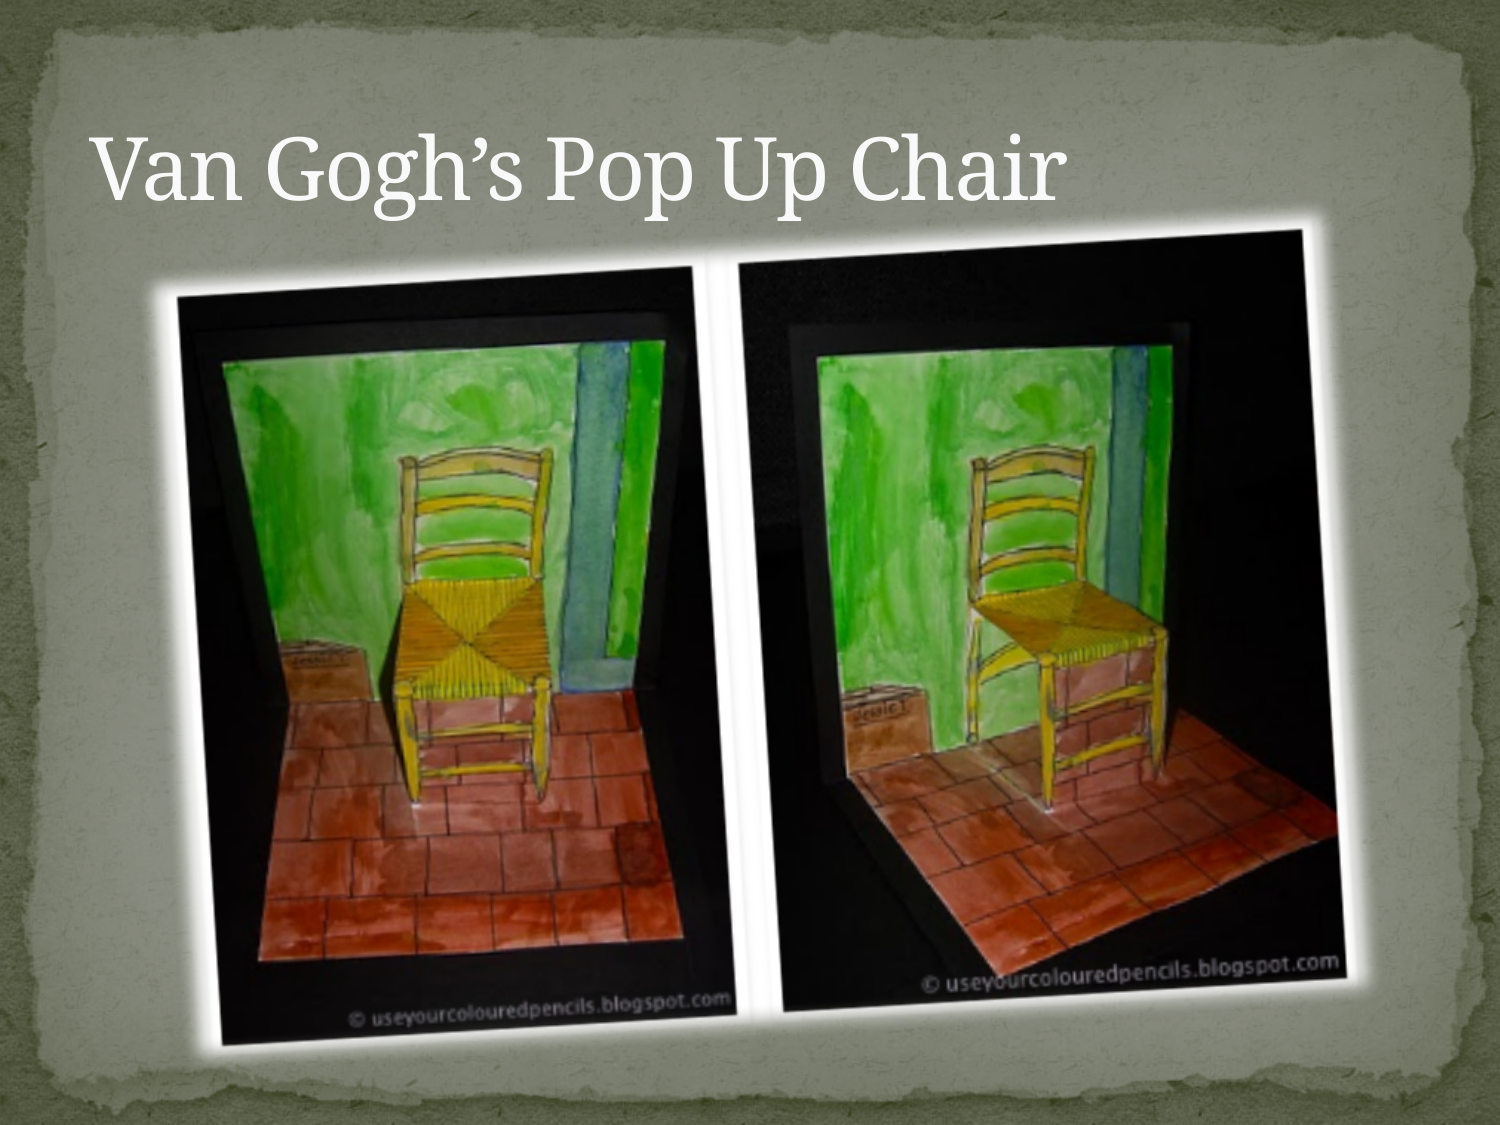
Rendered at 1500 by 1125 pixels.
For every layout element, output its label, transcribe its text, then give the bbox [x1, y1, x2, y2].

title Van Gogh’s Pop Up Chair [74, 24, 1425, 225]
picture [159, 232, 1364, 1047]
picture [1195, 225, 1313, 231]
